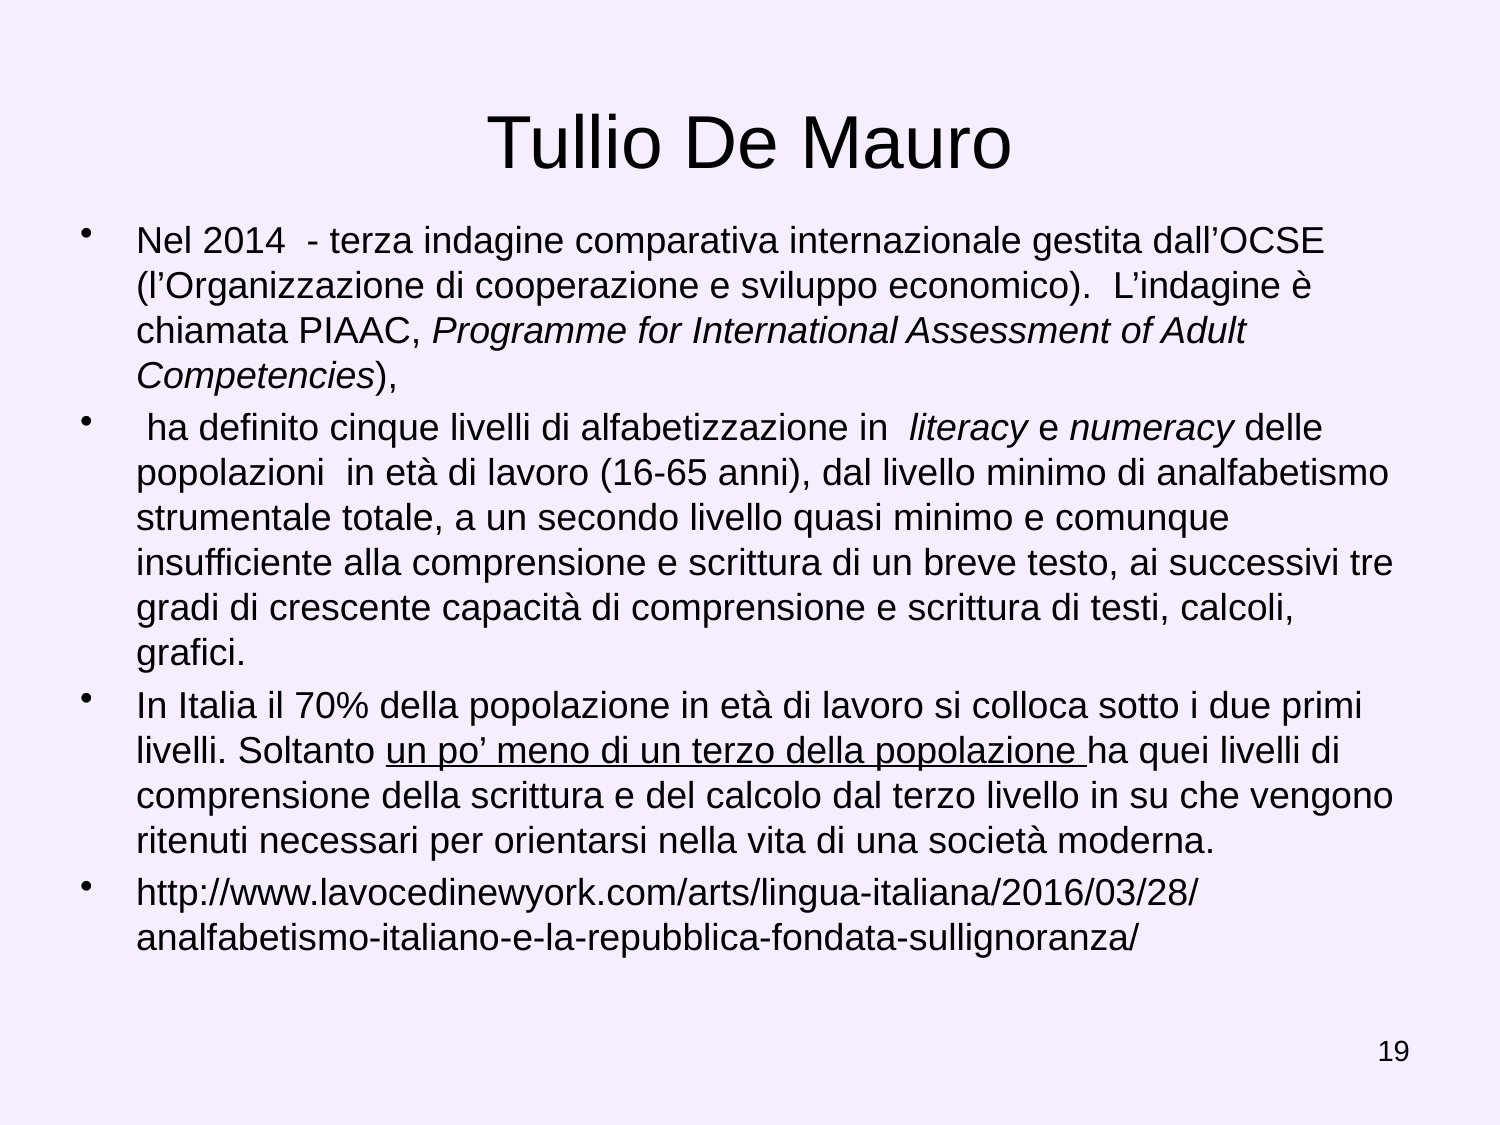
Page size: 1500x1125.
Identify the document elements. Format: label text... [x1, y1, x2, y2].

slide_number 19 [1074, 1024, 1426, 1103]
title Tullio De Mauro [74, 44, 1426, 207]
list Nel 2014 - terza indagine comparativa internazionale gestita dall’OCSE (l’Organizzazione di cooperazione e sviluppo economico). L’indagine è chiamata PIAAC, Programme for International Assessment of Adult Competencies), ha definito cinque livelli di alfabetizzazione in literacy e numeracy delle popolazioni in età di lavoro (16-65 anni), dal livello minimo di analfabetismo strumentale totale, a un secondo livello quasi minimo e comunque insufficiente alla comprensione e scrittura di un breve testo, ai successivi tre gradi di crescente capacità di comprensione e scrittura di testi, calcoli, grafici. In Italia il 70% della popolazione in età di lavoro si colloca sotto i due primi livelli. Soltanto un po’ meno di un terzo della popolazione ha quei livelli di comprensione della scrittura e del calcolo dal terzo livello in su che vengono ritenuti necessari per orientarsi nella vita di una società moderna. http://www.lavocedinewyork.com/arts/lingua-italiana/2016/03/28/analfabetismo-italiano-e-la-repubblica-fondata-sullignoranza/ [64, 207, 1426, 1006]
